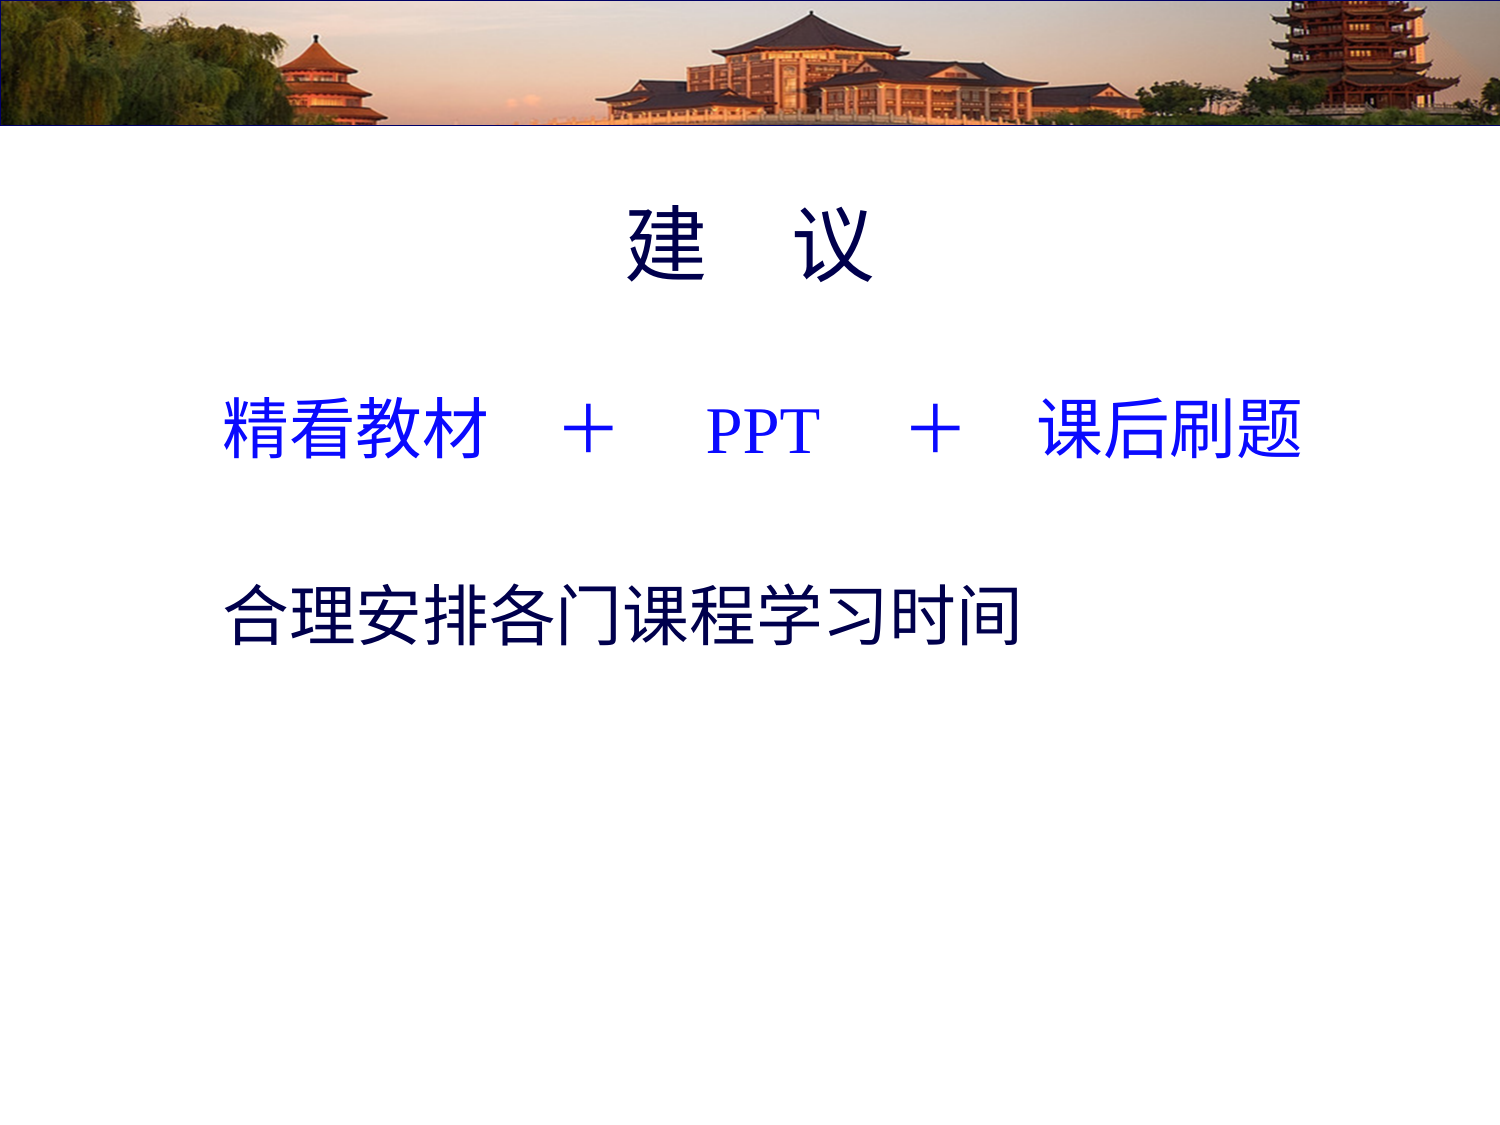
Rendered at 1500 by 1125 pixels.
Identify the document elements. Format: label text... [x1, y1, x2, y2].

list 建 议 精看教材 ＋ PPT ＋ 课后刷题 合理安排各门课程学习时间 [75, 184, 1425, 1036]
picture [1, 1, 1500, 125]
